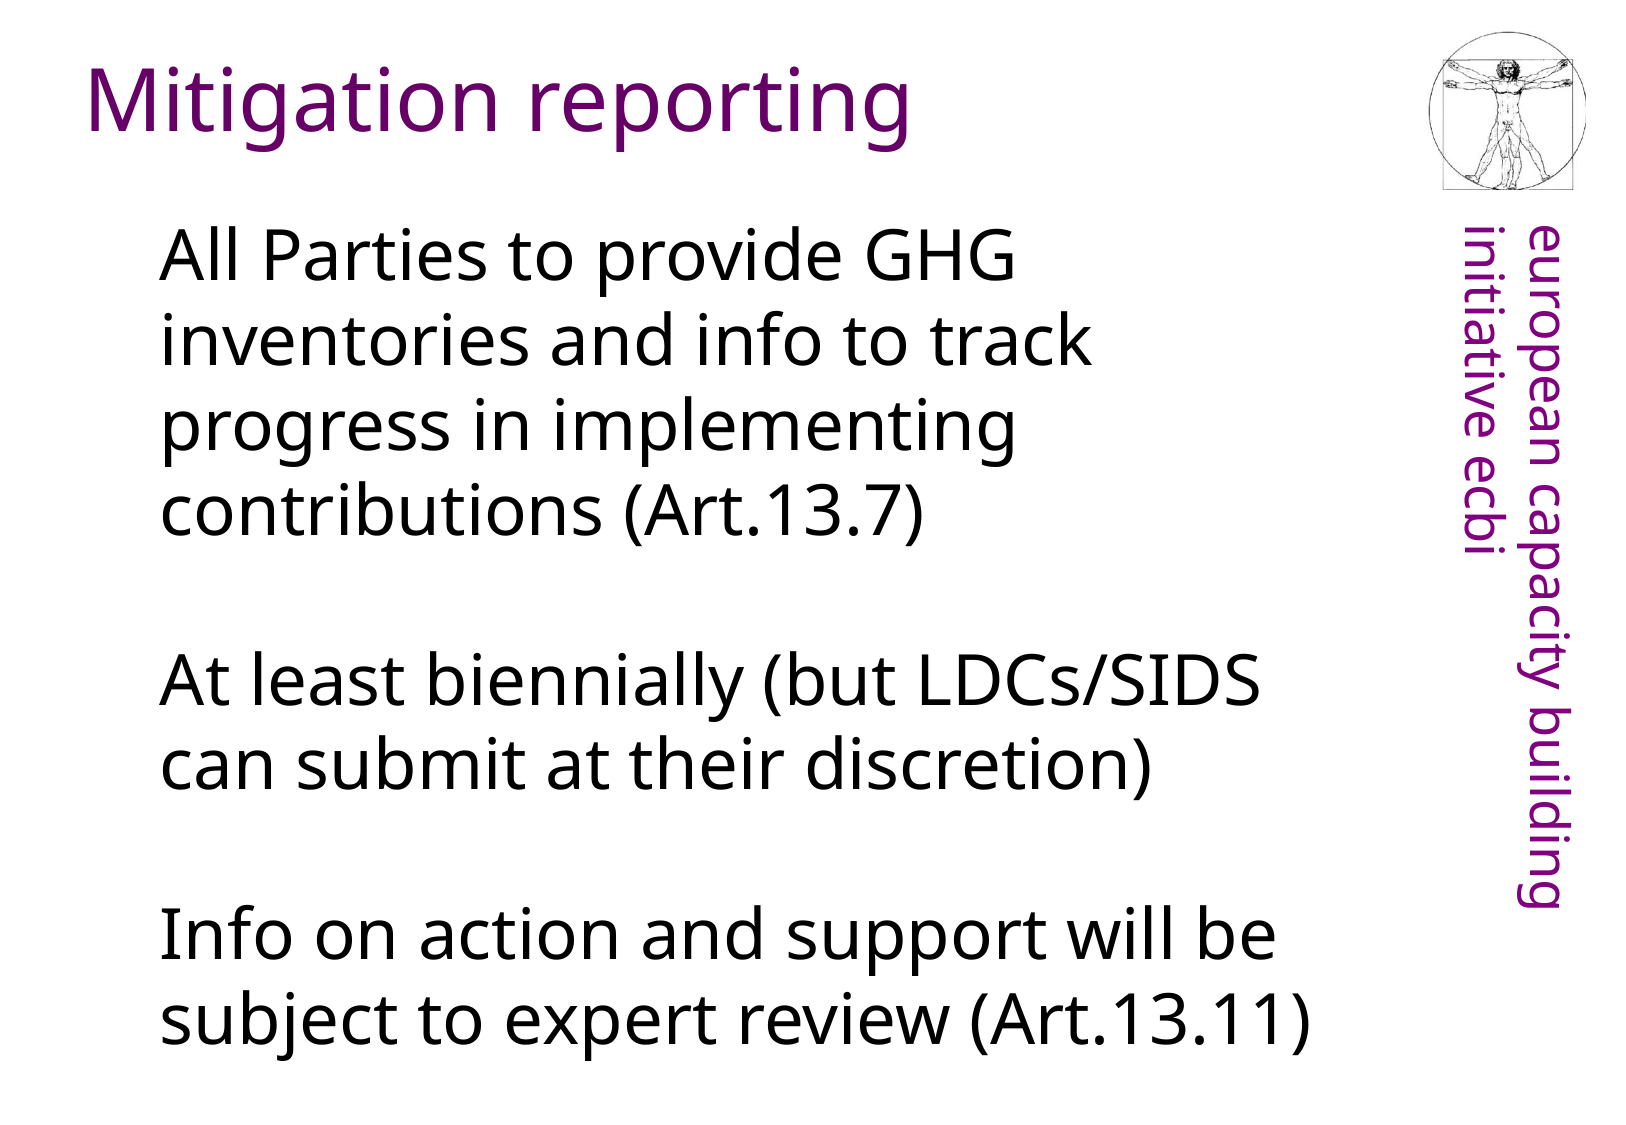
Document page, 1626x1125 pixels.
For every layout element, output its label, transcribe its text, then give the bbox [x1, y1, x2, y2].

text_box All Parties to provide GHG inventories and info to track progress in implementing contributions (Art.13.7) At least biennially (but LDCs/SIDS can submit at their discretion) Info on action and support will be subject to expert review (Art.13.11) [145, 202, 1344, 1026]
picture [1427, 31, 1586, 190]
text_box Mitigation reporting [68, 36, 1268, 159]
